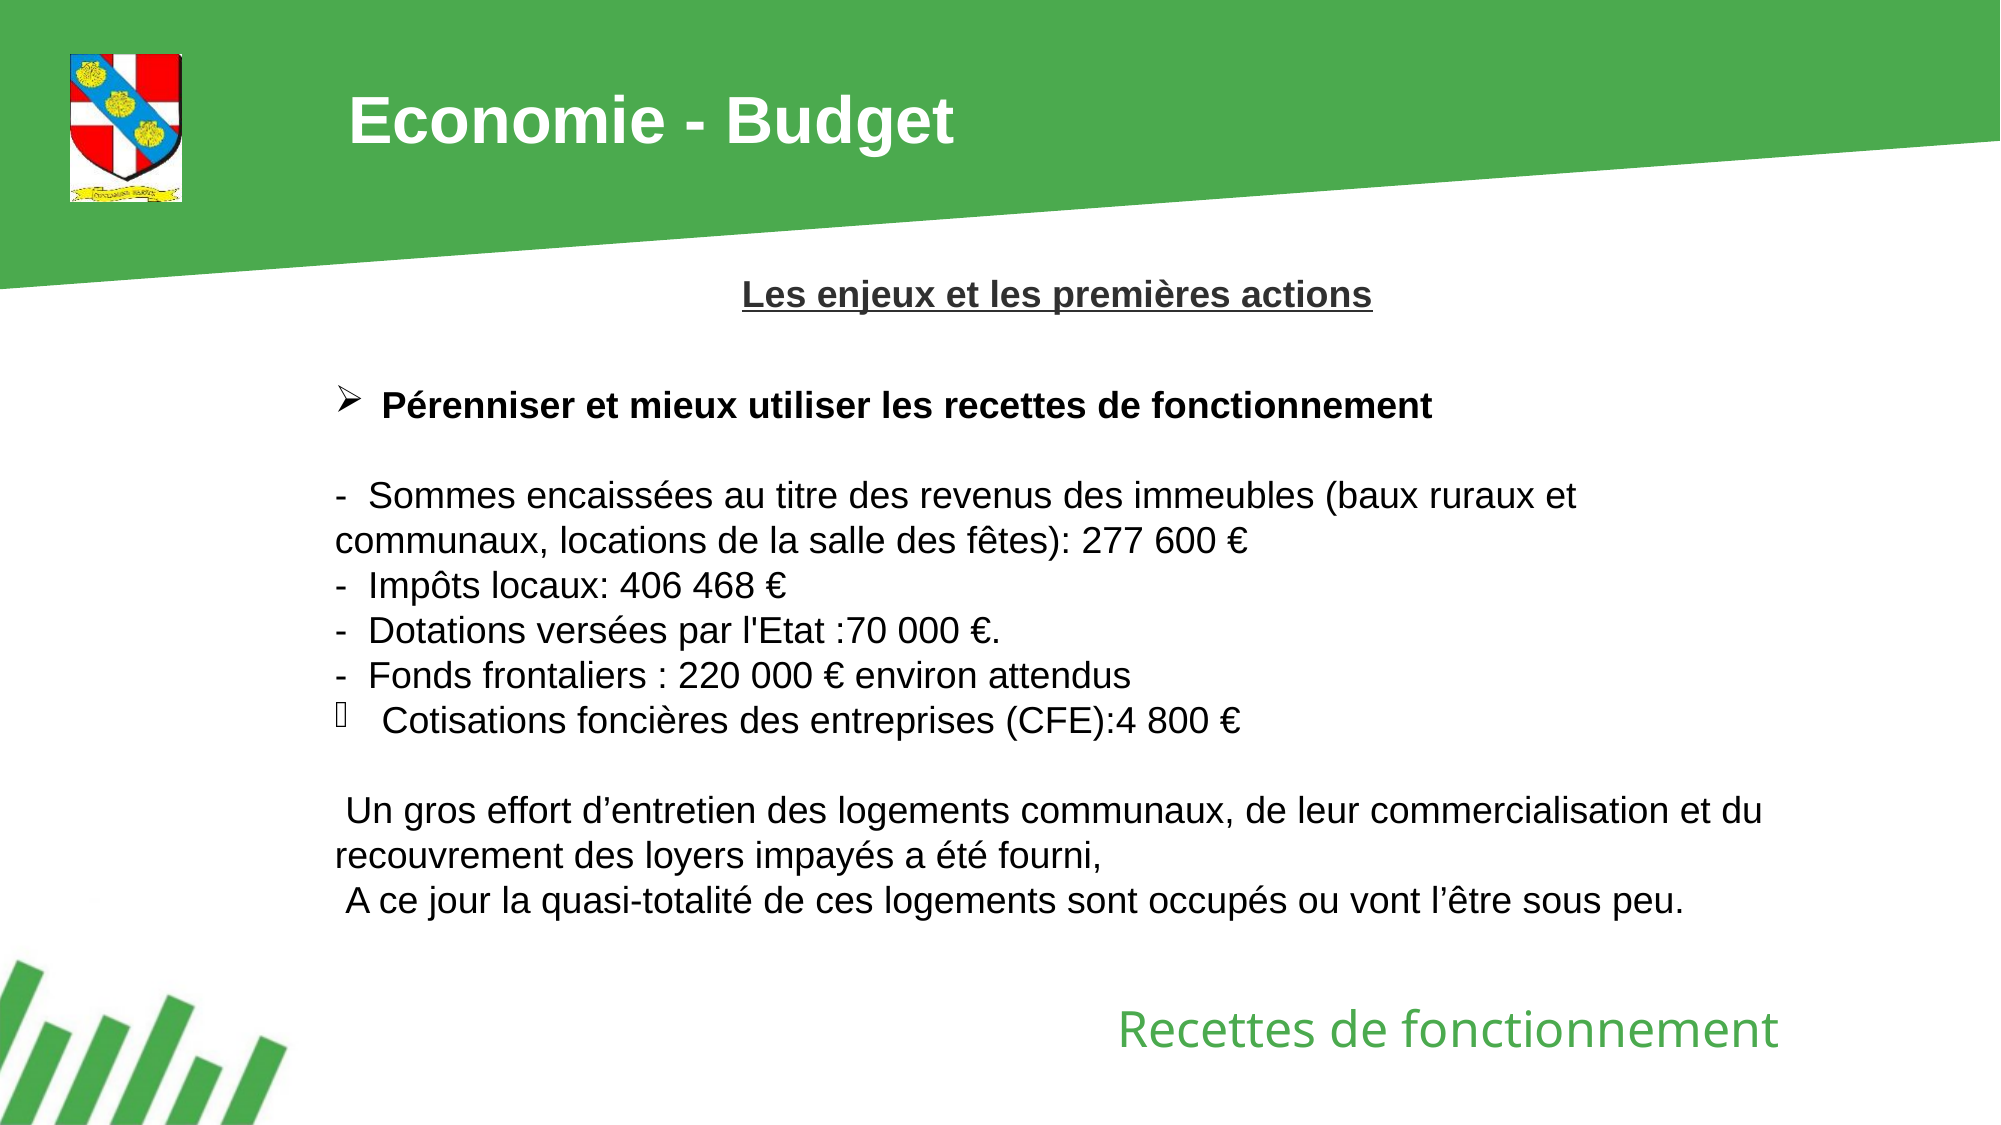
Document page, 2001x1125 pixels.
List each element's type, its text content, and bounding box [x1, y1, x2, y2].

picture [0, 898, 321, 1125]
text_box [0, 0, 2000, 291]
picture [72, 54, 107, 91]
text_box Economie - Budget [304, 69, 1000, 164]
text_box Recettes de fonctionnement [497, 989, 1795, 1065]
picture [70, 54, 182, 202]
picture [70, 57, 74, 71]
text_box Les enjeux et les premières actions Pérenniser et mieux utiliser les recettes de fonctionnement - Sommes encaissées au titre des revenus des immeubles (baux ruraux et communaux, locations de la salle des fêtes): 277 600 € - Impôts locaux: 406 468 € - Dotations versées par l'Etat :70 000 €. - Fonds frontaliers : 220 000 € environ attendus Cotisations foncières des entreprises (CFE):4 800 € Un gros effort d’entretien des logements communaux, de leur commercialisation et du recouvrement des loyers impayés a été fourni, A ce jour la quasi-totalité de ces logements sont occupés ou vont l’être sous peu. [320, 256, 1795, 929]
